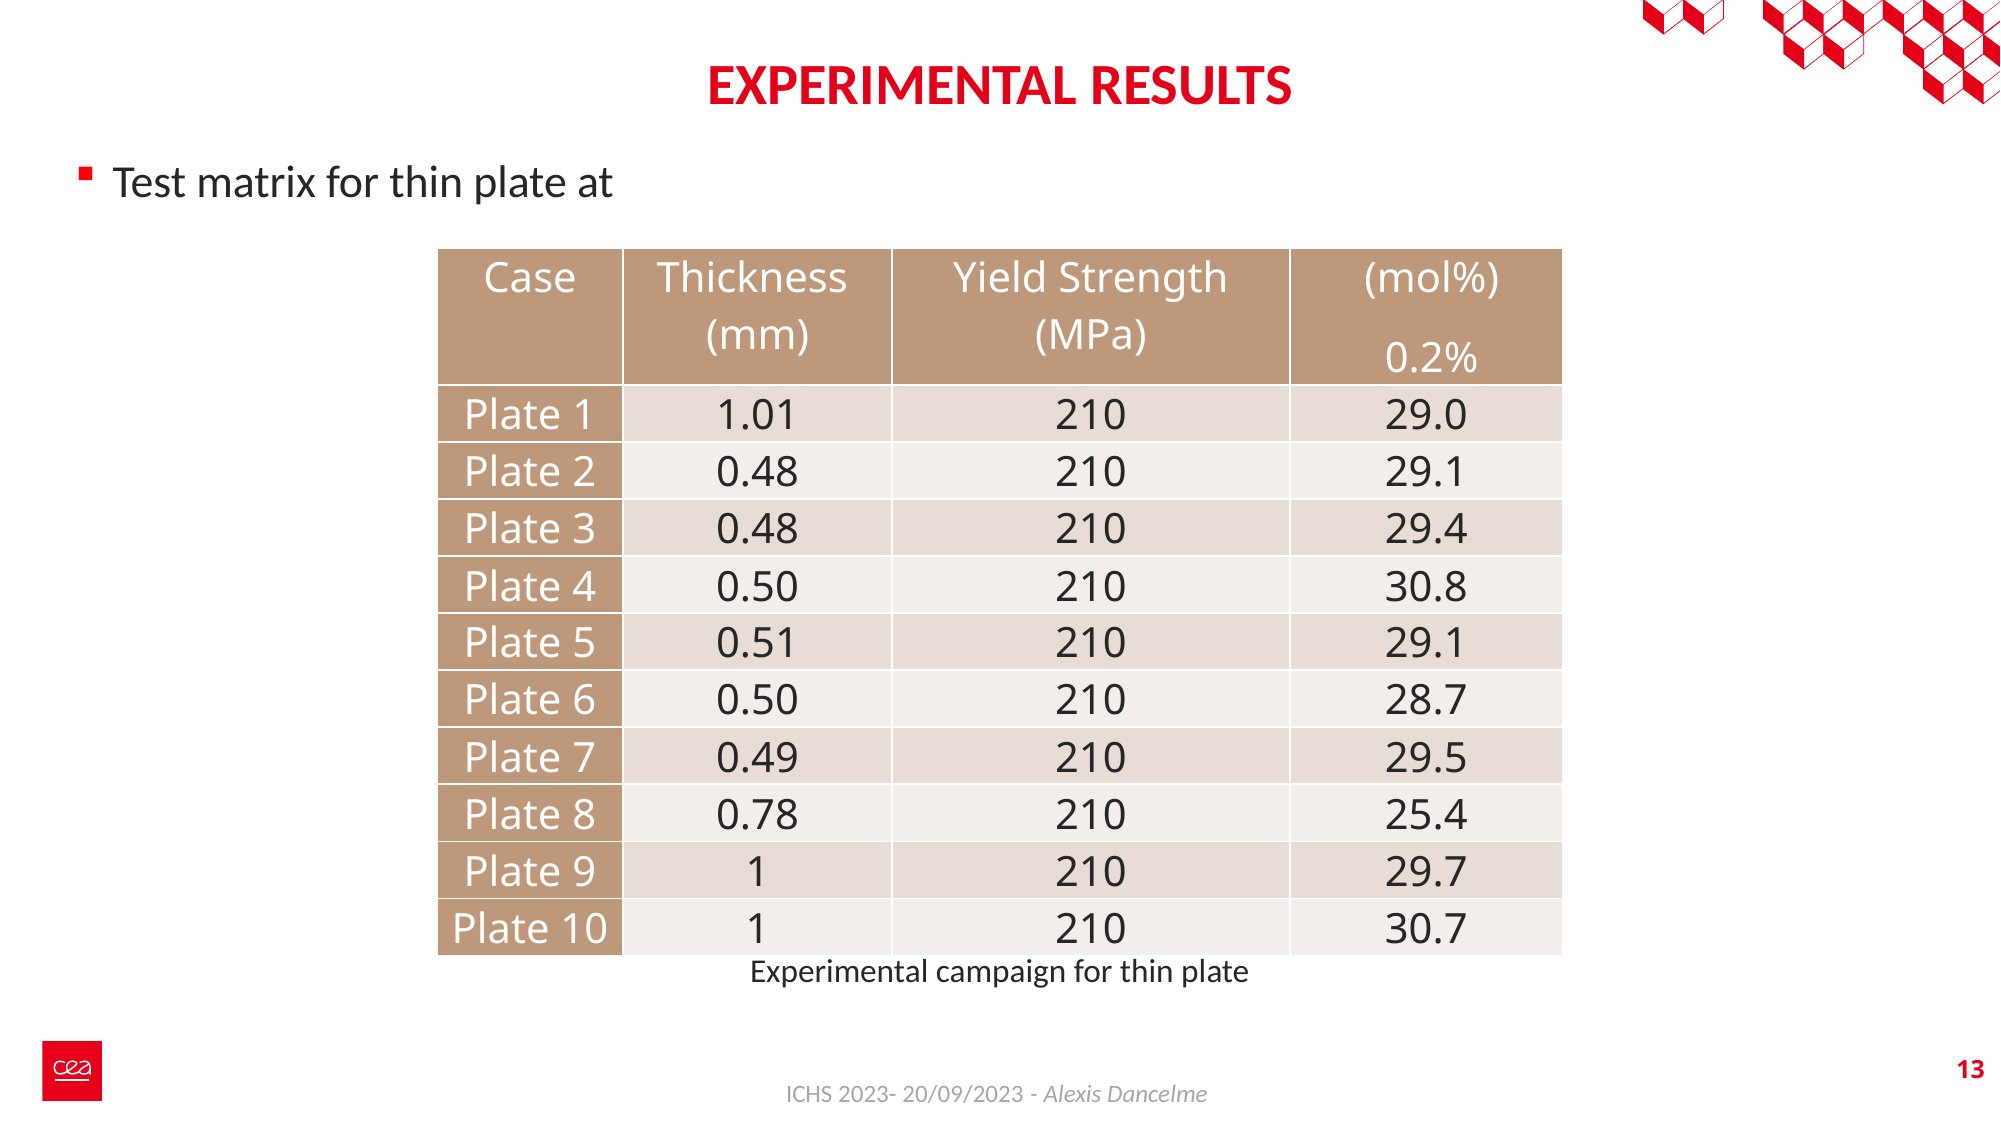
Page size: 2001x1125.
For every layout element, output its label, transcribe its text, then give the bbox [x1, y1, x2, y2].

text_box ICHS 2023- 20/09/2023 - Alexis Dancelme [0, 1070, 2000, 1116]
text_box Experimental campaign for thin plate [436, 941, 1564, 997]
text_box EXPERIMENTAL RESULTS [0, 2, 2000, 161]
text_box [126, 208, 1913, 1023]
slide_number 13 [1886, 1040, 2000, 1070]
